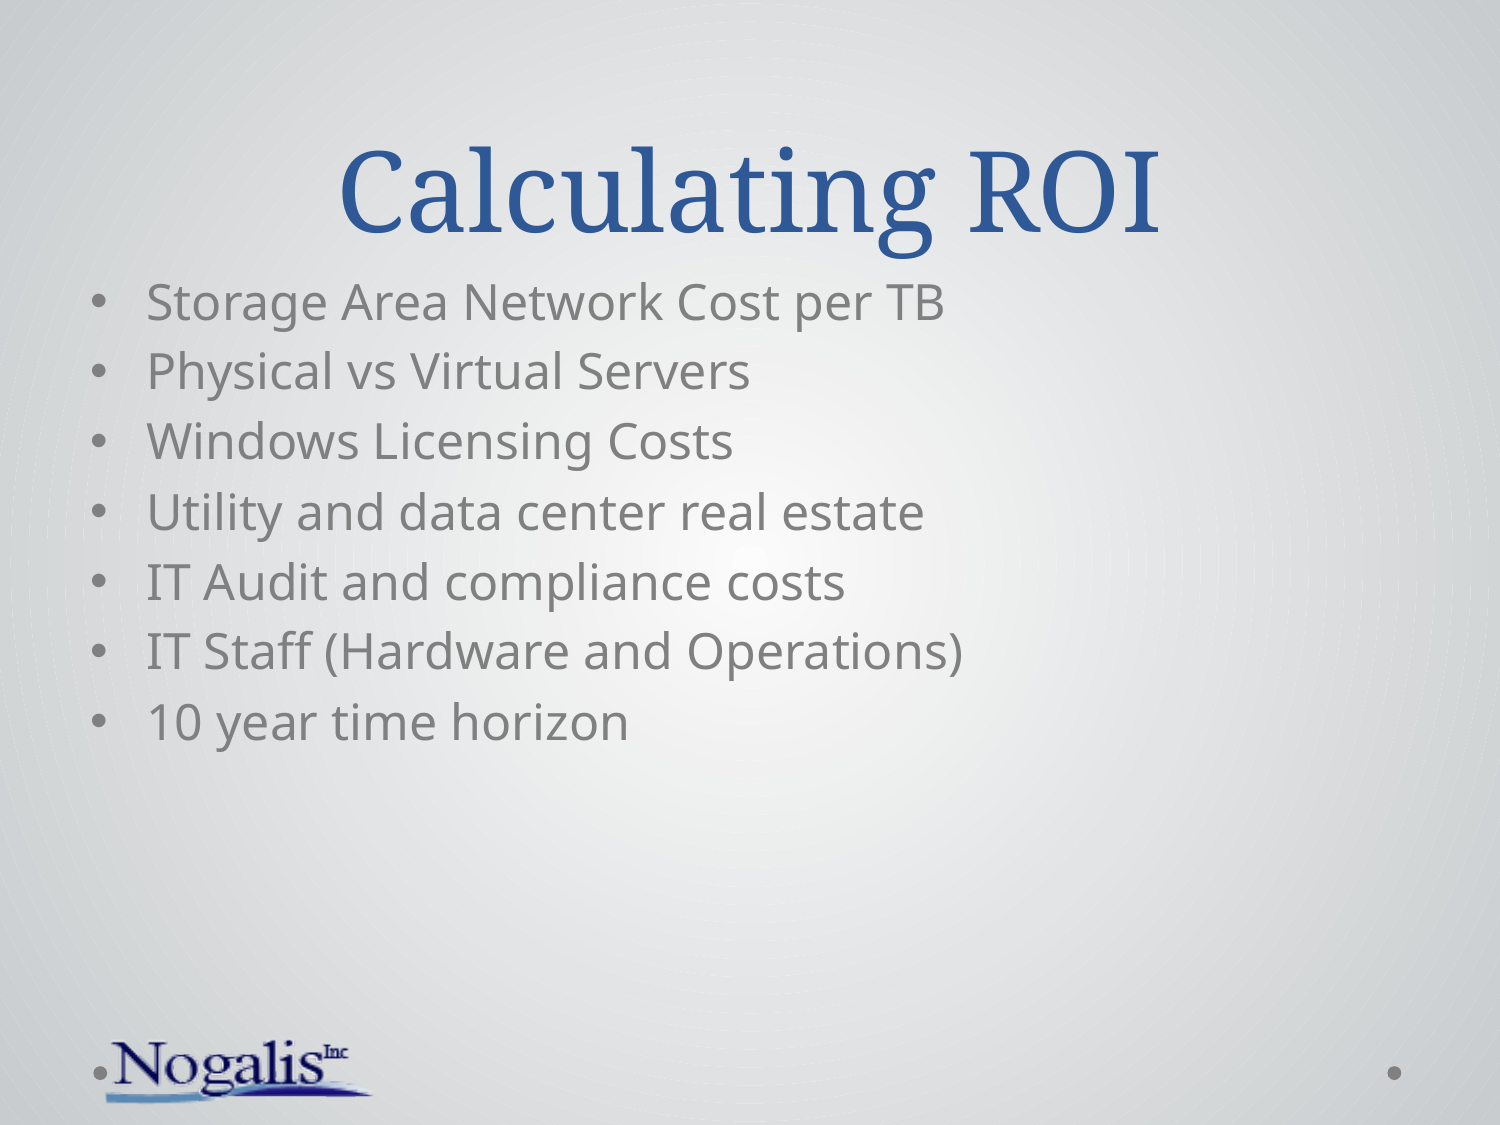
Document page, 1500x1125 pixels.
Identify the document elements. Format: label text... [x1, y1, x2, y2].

list Storage Area Network Cost per TB Physical vs Virtual Servers Windows Licensing Costs Utility and data center real estate IT Audit and compliance costs IT Staff (Hardware and Operations) 10 year time horizon [75, 262, 1425, 1005]
picture [88, 1030, 379, 1116]
title Calculating ROI [75, 0, 1425, 262]
